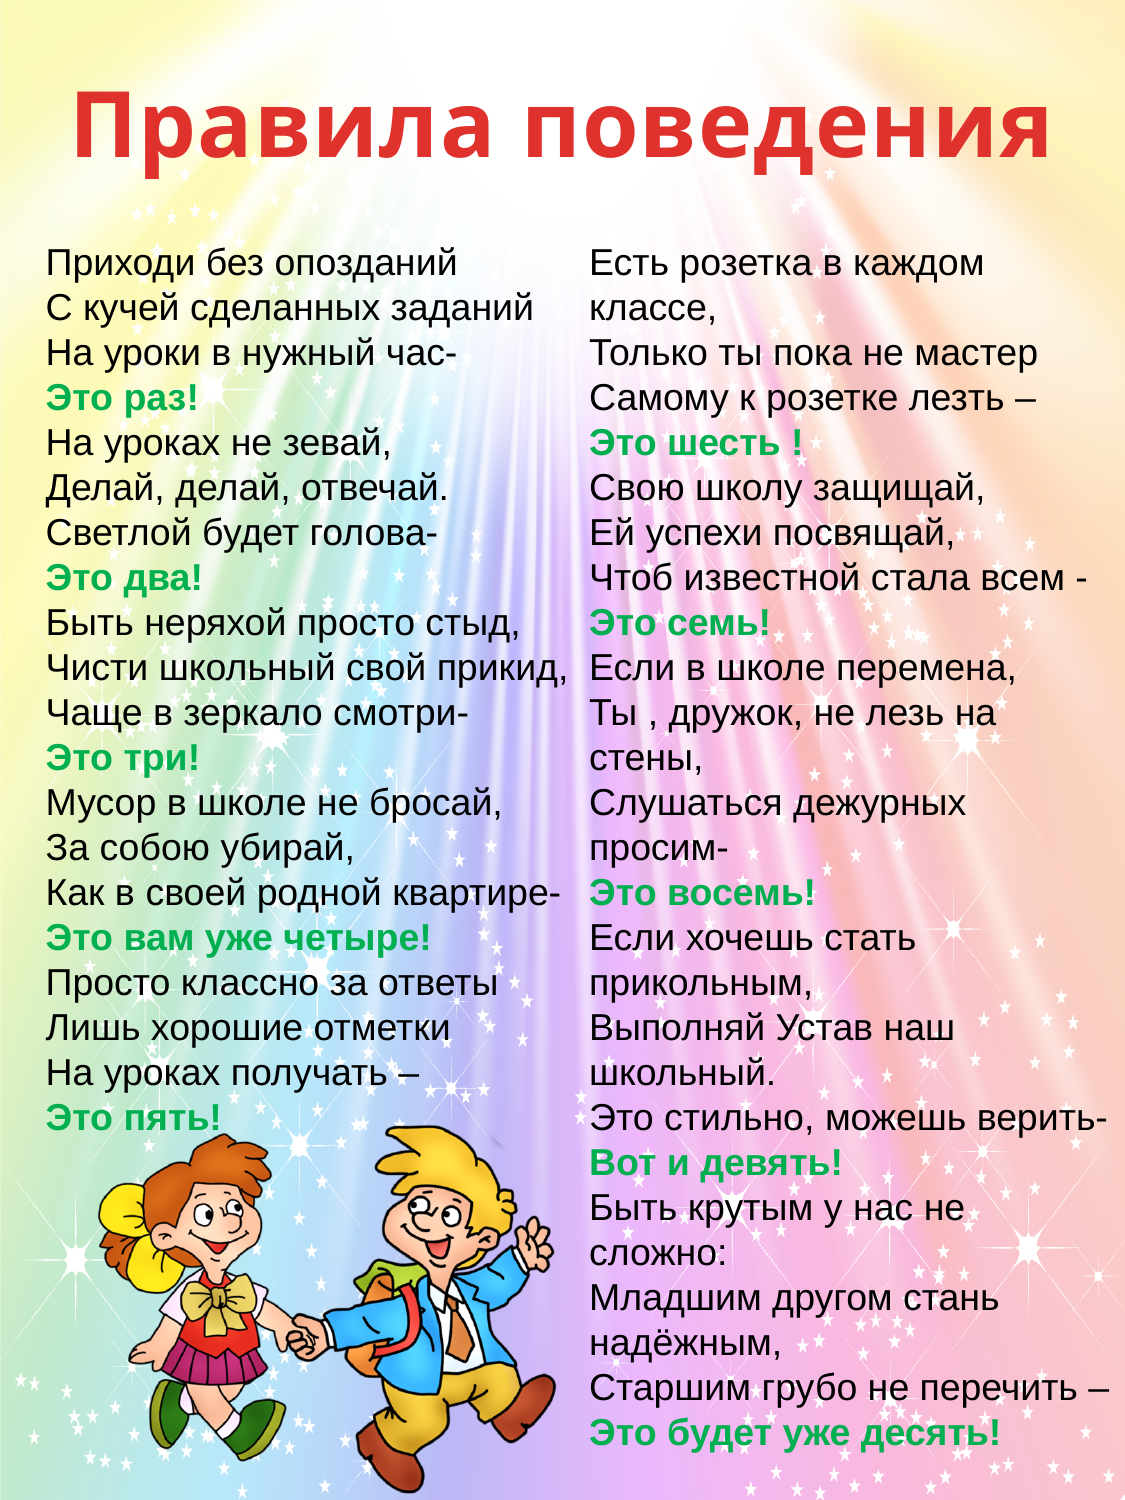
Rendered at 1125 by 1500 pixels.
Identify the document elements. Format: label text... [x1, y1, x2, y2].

text_box Есть розетка в каждом классе, Только ты пока не мастер Самому к розетке лезть – Это шесть ! Свою школу защищай, Ей успехи посвящай, Чтоб известной стала всем - Это семь! Если в школе перемена, Ты , дружок, не лезь на стены, Слушаться дежурных просим- Это восемь! Если хочешь стать прикольным, Выполняй Устав наш школьный. Это стильно, можешь верить- Вот и девять! Быть крутым у нас не сложно: Младшим другом стань надёжным, Старшим грубо не перечить – Это будет уже десять! [574, 243, 1125, 1460]
title Правила поведения [0, 0, 1125, 243]
text_box Приходи без опозданий С кучей сделанных заданий На уроки в нужный час- Это раз! На уроках не зевай, Делай, делай, отвечай. Светлой будет голова- Это два! Быть неряхой просто стыд, Чисти школьный свой прикид, Чаще в зеркало смотри- Это три! Мусор в школе не бросай, За собою убирай, Как в своей родной квартире- Это вам уже четыре! Просто классно за ответы Лишь хорошие отметки На уроках получать – Это пять! [30, 243, 574, 1145]
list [54, 1080, 610, 1500]
